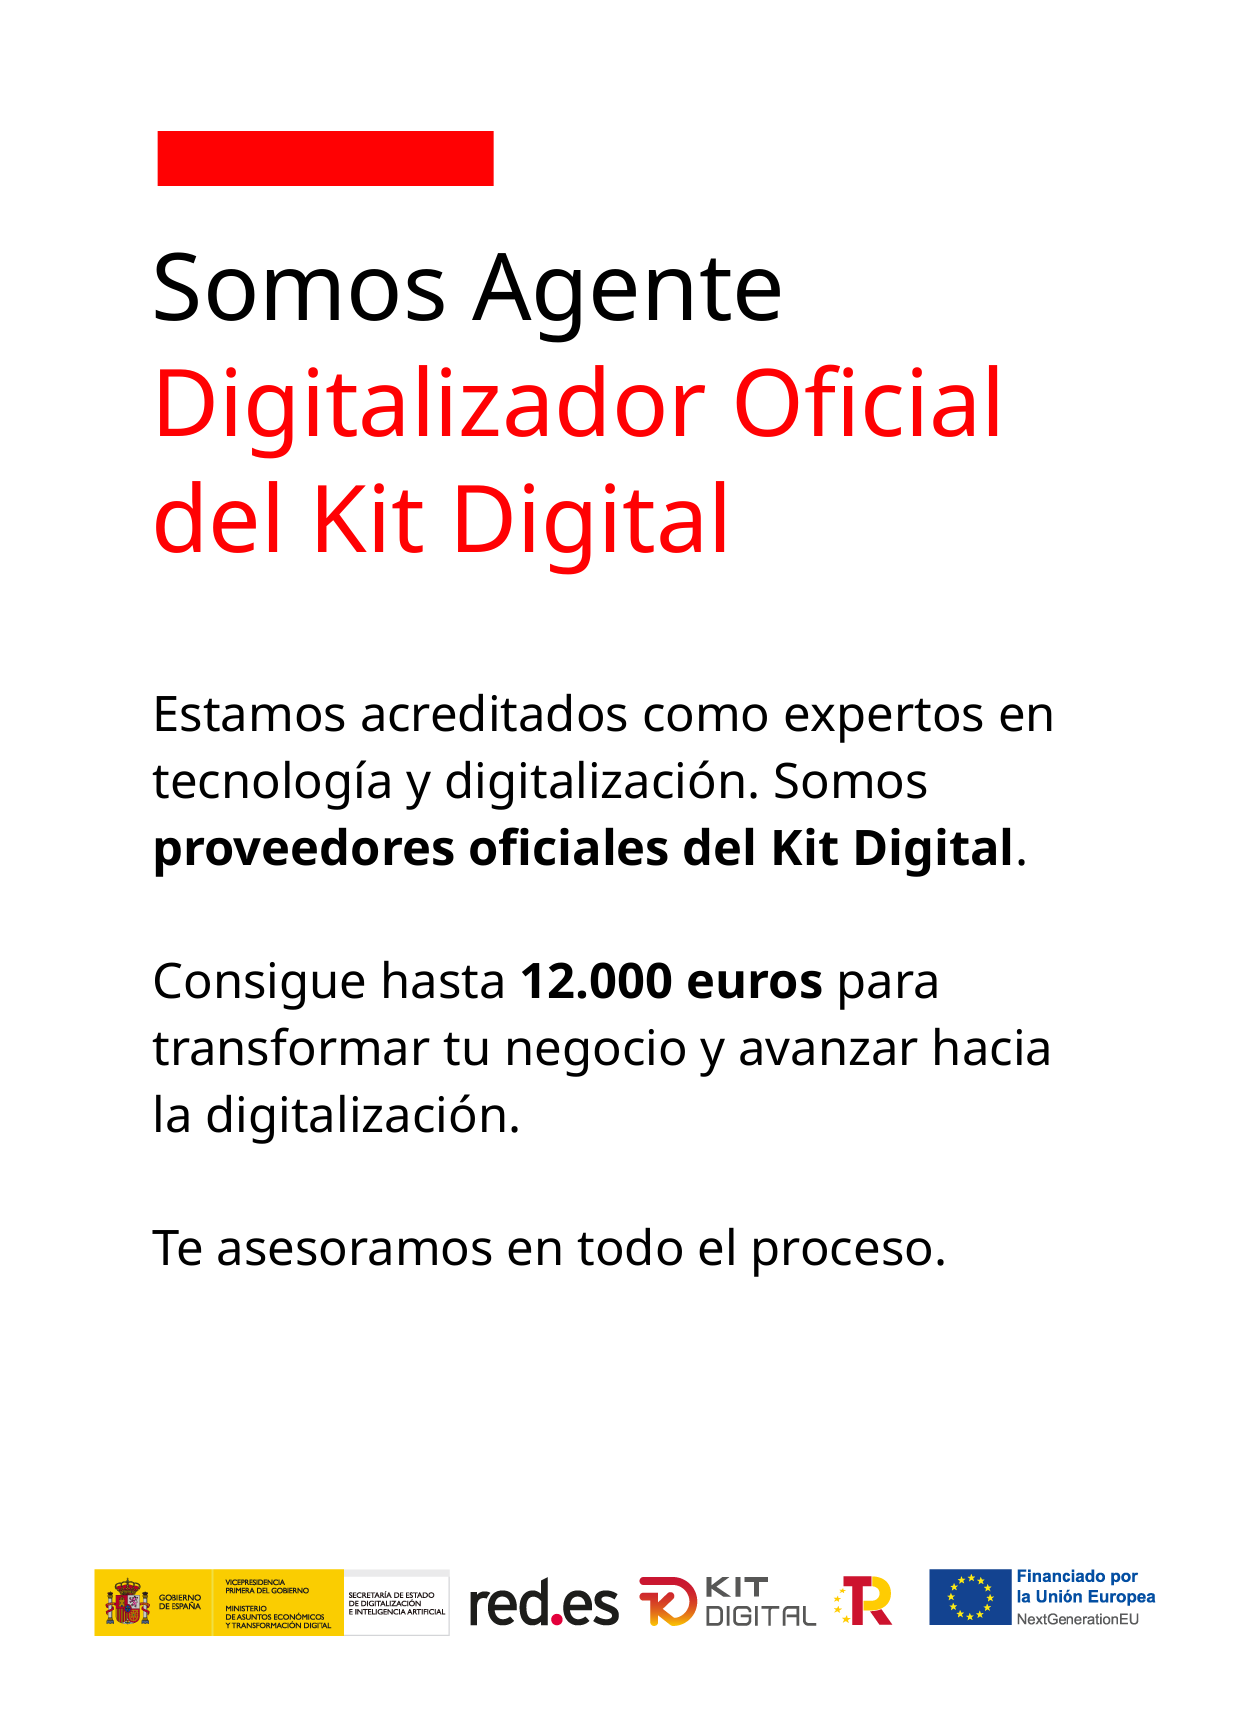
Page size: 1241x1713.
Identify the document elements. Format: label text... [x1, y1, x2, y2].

title Estamos acreditados como expertos en tecnología y digitalización. Somos proveedores oficiales del Kit Digital. Consigue hasta 12.000 euros para transformar tu negocio y avanzar hacia la digitalización. Te asesoramos en todo el proceso. [137, 664, 1098, 1299]
picture [24, 1516, 1216, 1679]
text_box [157, 131, 494, 186]
title Somos Agente Digitalizador Oficial del Kit Digital [136, 242, 1241, 573]
